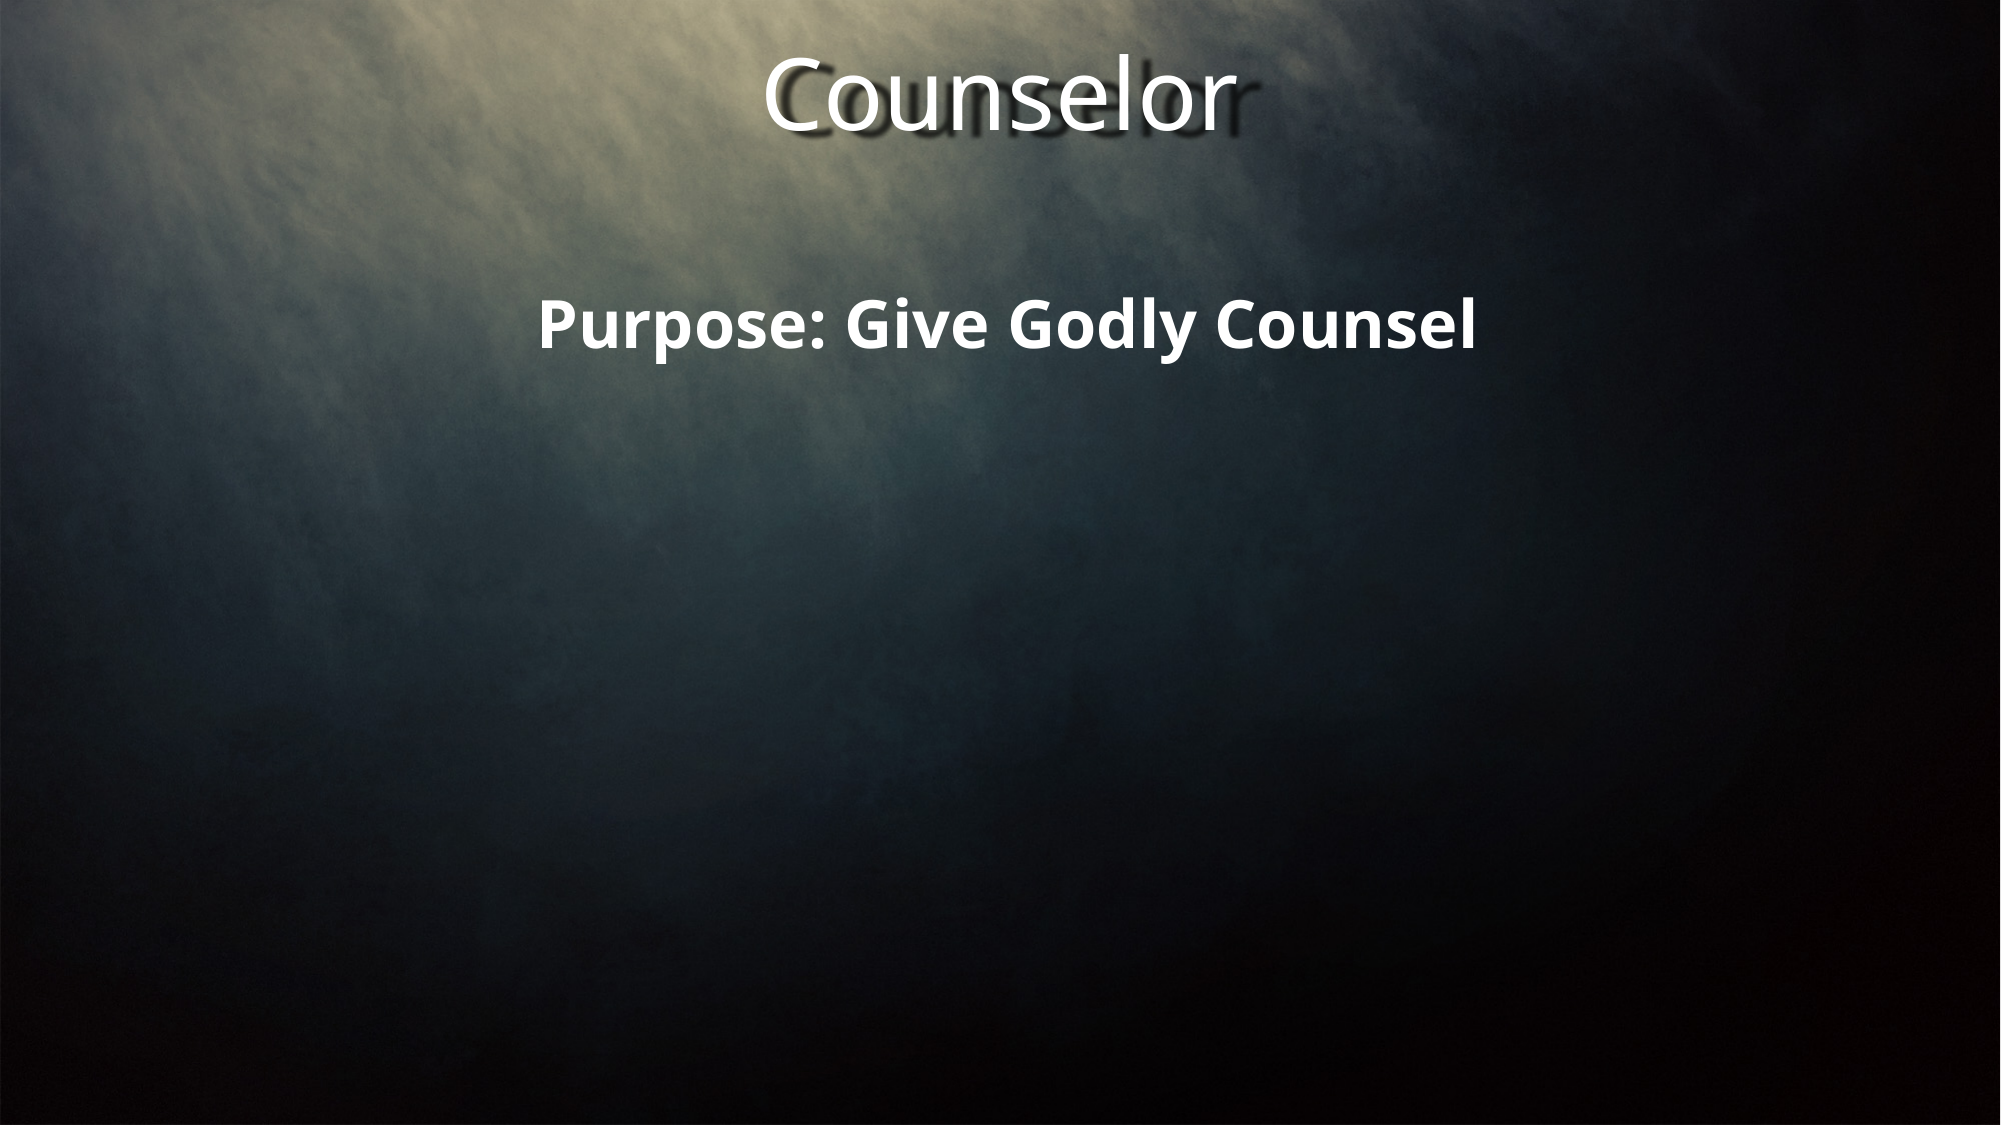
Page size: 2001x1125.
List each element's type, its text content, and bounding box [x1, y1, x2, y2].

picture [0, 0, 2001, 1125]
list Purpose: Give Godly Counsel [115, 180, 1900, 1045]
text_box Counselor [298, 0, 1701, 181]
